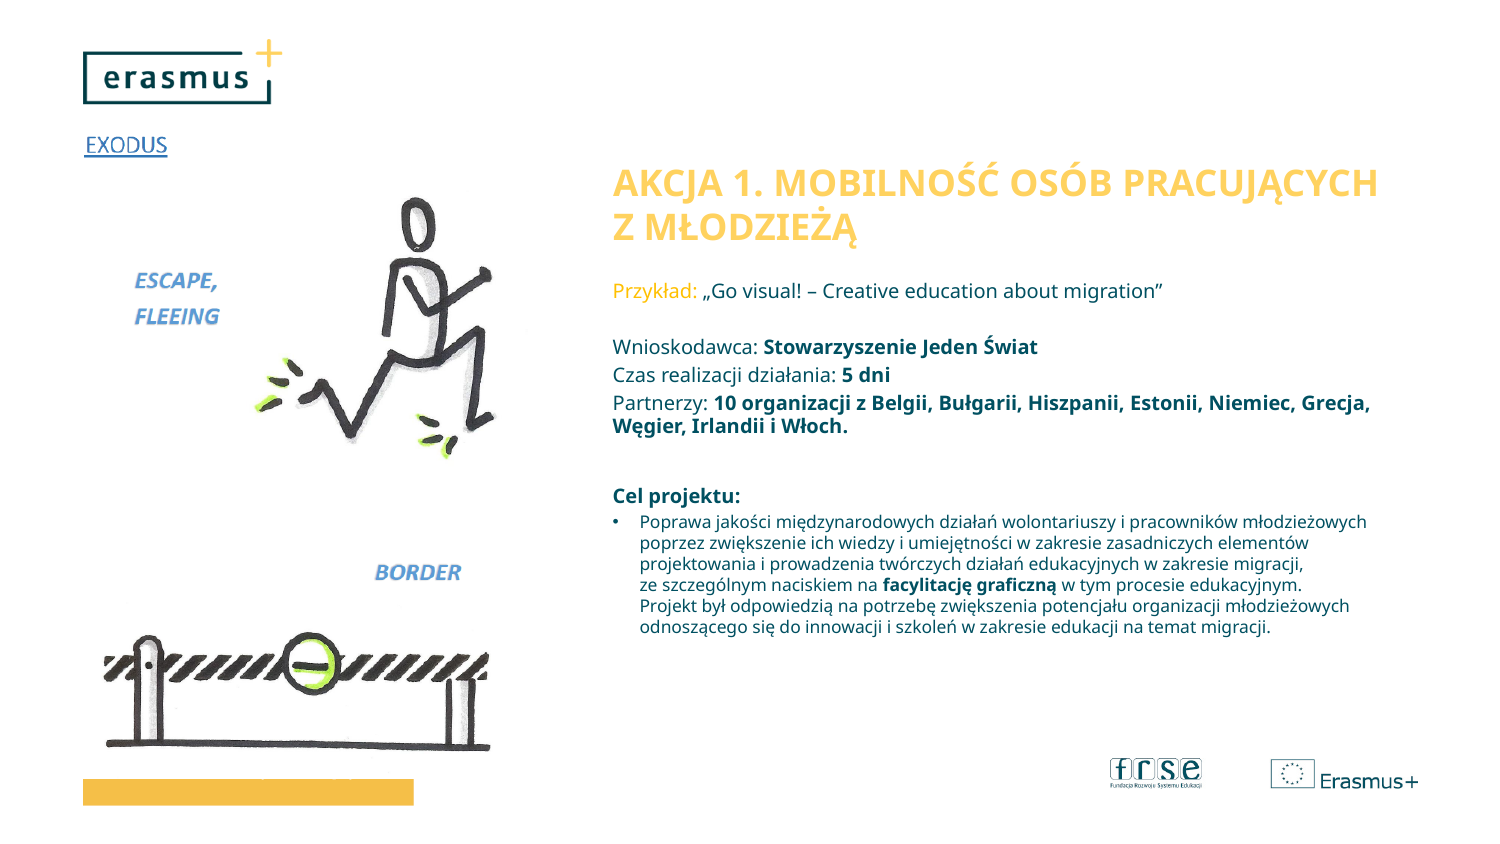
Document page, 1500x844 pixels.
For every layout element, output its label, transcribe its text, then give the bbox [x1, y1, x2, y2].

list Przykład: „Go visual! – Creative education about migration” Wnioskodawca: Stowarzyszenie Jeden Świat Czas realizacji działania: 5 dni Partnerzy: 10 organizacji z Belgii, Bułgarii, Hiszpanii, Estonii, Niemiec, Grecja, Węgier, Irlandii i Włoch. Cel projektu: Poprawa jakości międzynarodowych działań wolontariuszy i pracowników młodzieżowych poprzez zwiększenie ich wiedzy i umiejętności w zakresie zasadniczych elementów projektowania i prowadzenia twórczych działań edukacyjnych w zakresie migracji, ze szczególnym naciskiem na facylitację graficzną w tym procesie edukacyjnym. Projekt był odpowiedzią na potrzebę zwiększenia potencjału organizacji młodzieżowych odnoszącego się do innowacji i szkoleń w zakresie edukacji na temat migracji. [597, 271, 1424, 706]
picture [1110, 758, 1418, 789]
title Akcja 1. Mobilność osób pracujących z młodzieżą [598, 147, 1424, 260]
picture [83, 38, 283, 105]
picture [17, 113, 586, 806]
